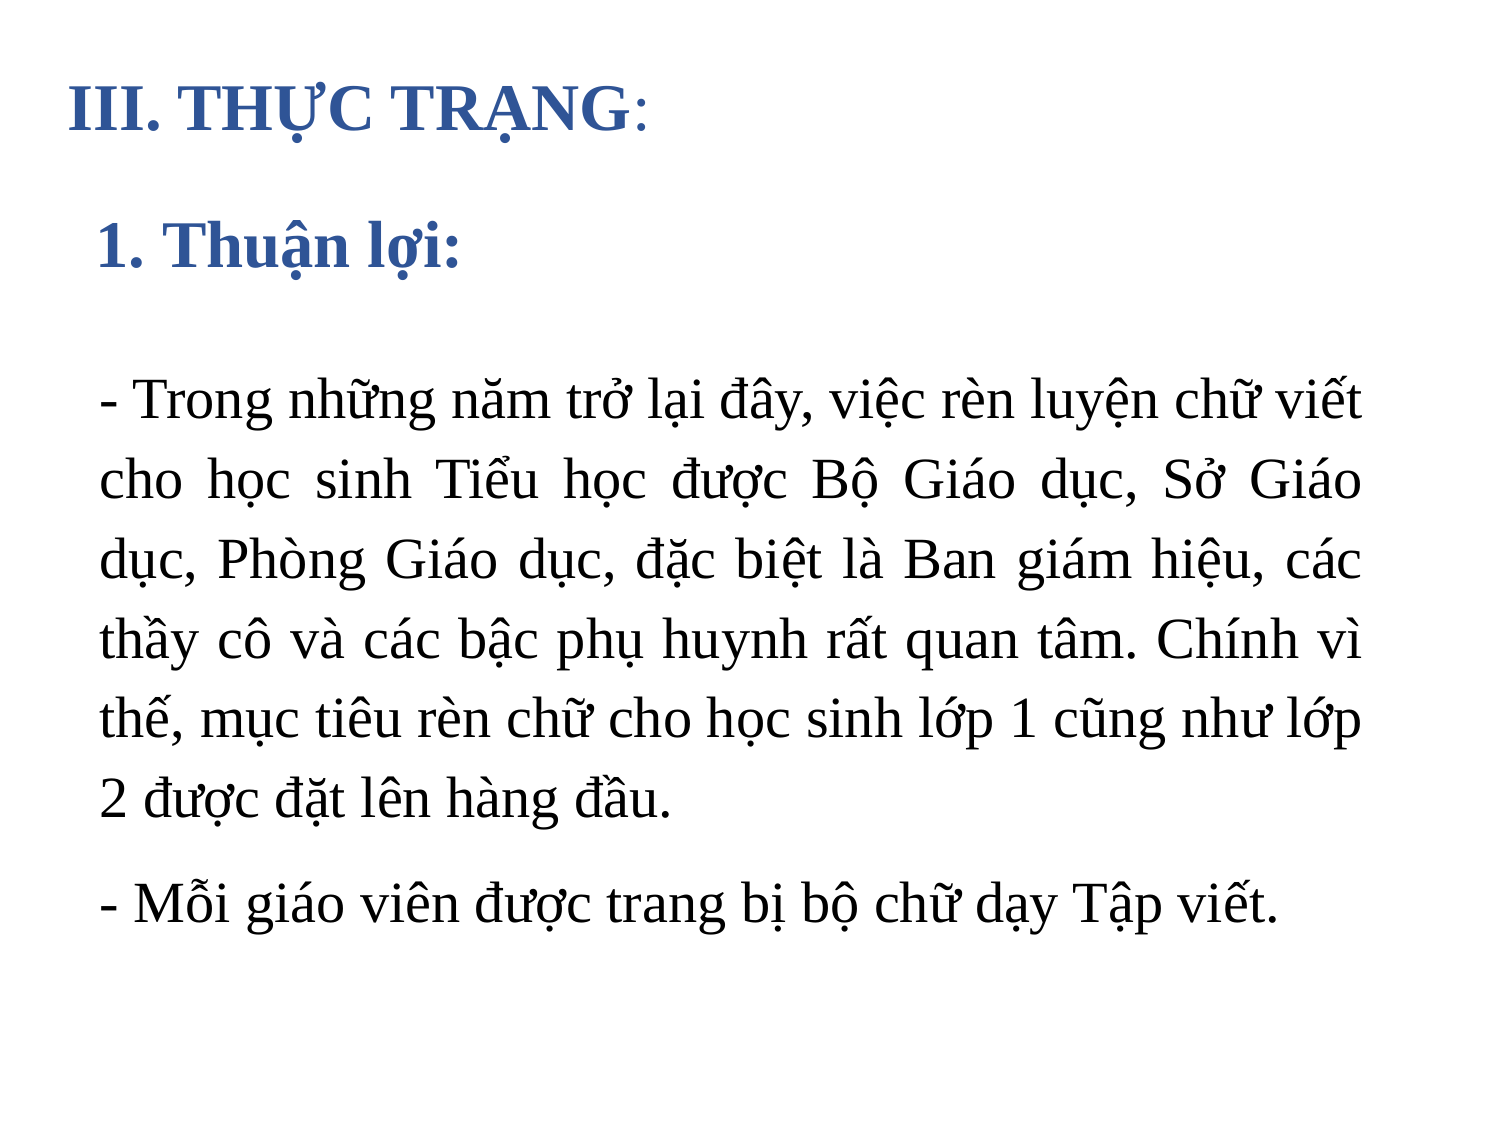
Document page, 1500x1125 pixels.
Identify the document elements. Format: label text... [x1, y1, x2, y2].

text_box 1. Thuận lợi: [0, 164, 1294, 328]
list - Trong những năm trở lại đây, việc rèn luyện chữ viết cho học sinh Tiểu học được Bộ Giáo dục, Sở Giáo dục, Phòng Giáo dục, đặc biệt là Ban giám hiệu, các thầy cô và các bậc phụ huynh rất quan tâm. Chính vì thế, mục tiêu rèn chữ cho học sinh lớp 1 cũng như lớp 2 được đặt lên hàng đầu. - Mỗi giáo viên được trang bị bộ chữ dạy Tập viết. [84, 343, 1379, 879]
title III. THỰC TRẠNG: [52, 71, 1347, 147]
